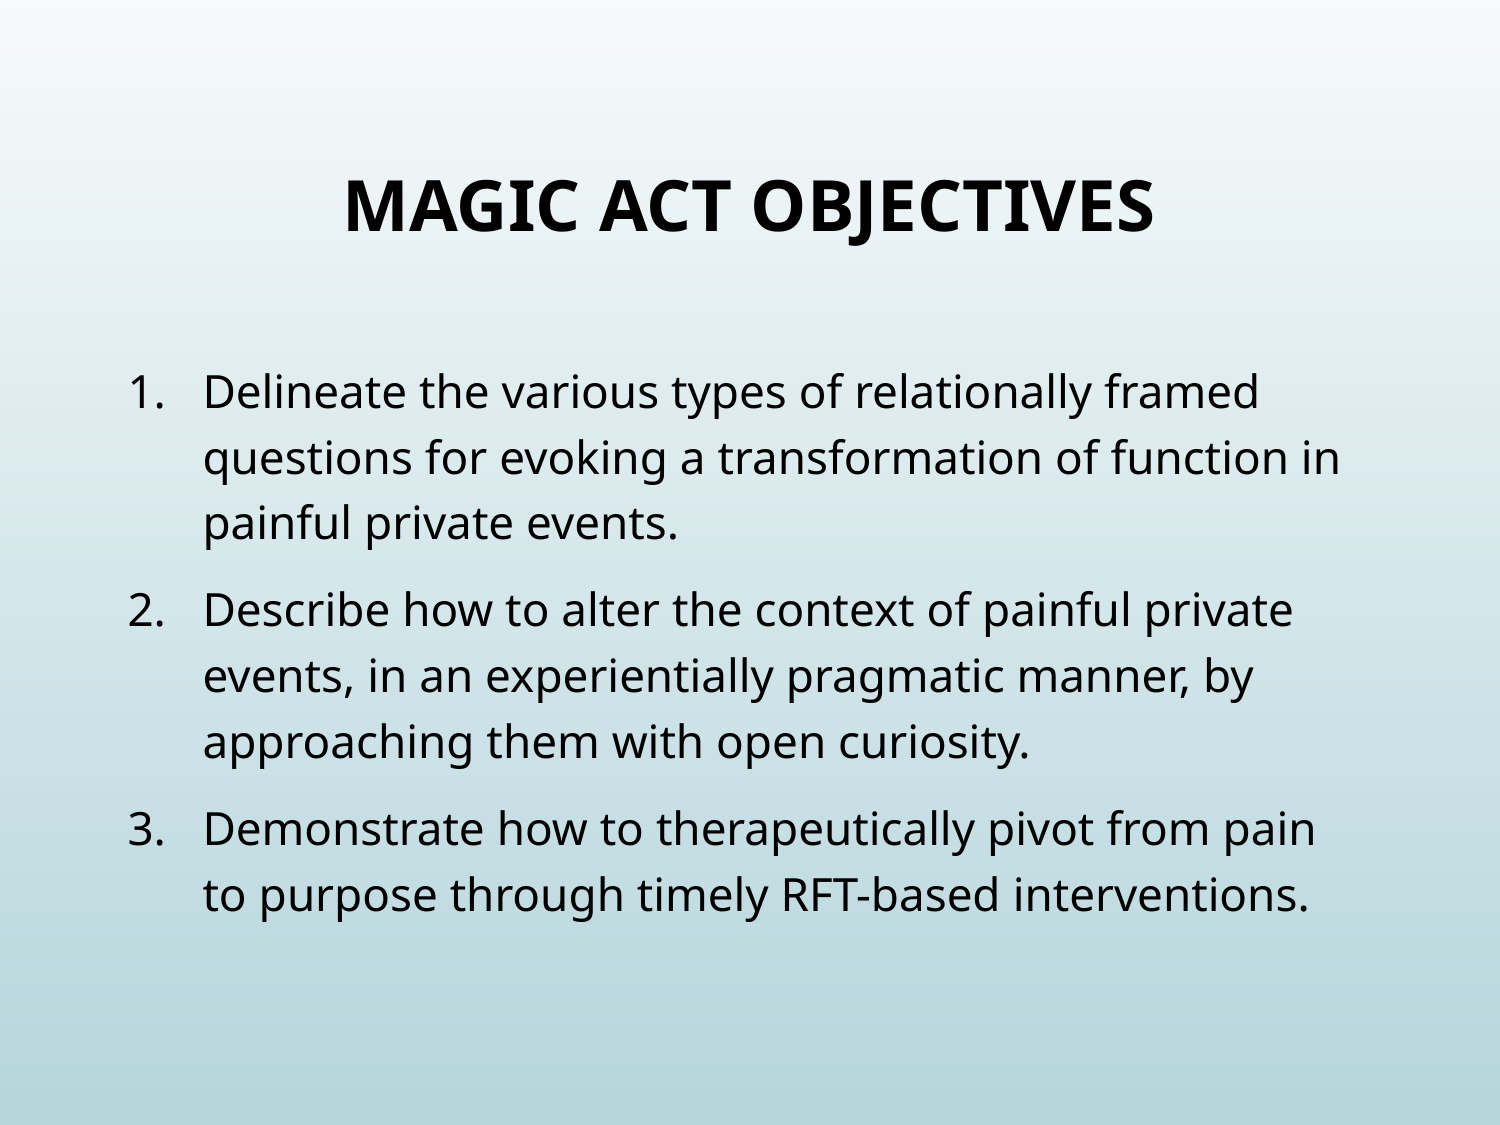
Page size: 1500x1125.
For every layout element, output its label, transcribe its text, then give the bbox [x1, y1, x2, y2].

list Delineate the various types of relationally framed questions for evoking a transformation of function in painful private events. Describe how to alter the context of painful private events, in an experientially pragmatic manner, by approaching them with open curiosity. Demonstrate how to therapeutically pivot from pain to purpose through timely RFT-based interventions. [112, 343, 1387, 1025]
title Magic ACT Objectives [112, 99, 1387, 318]
